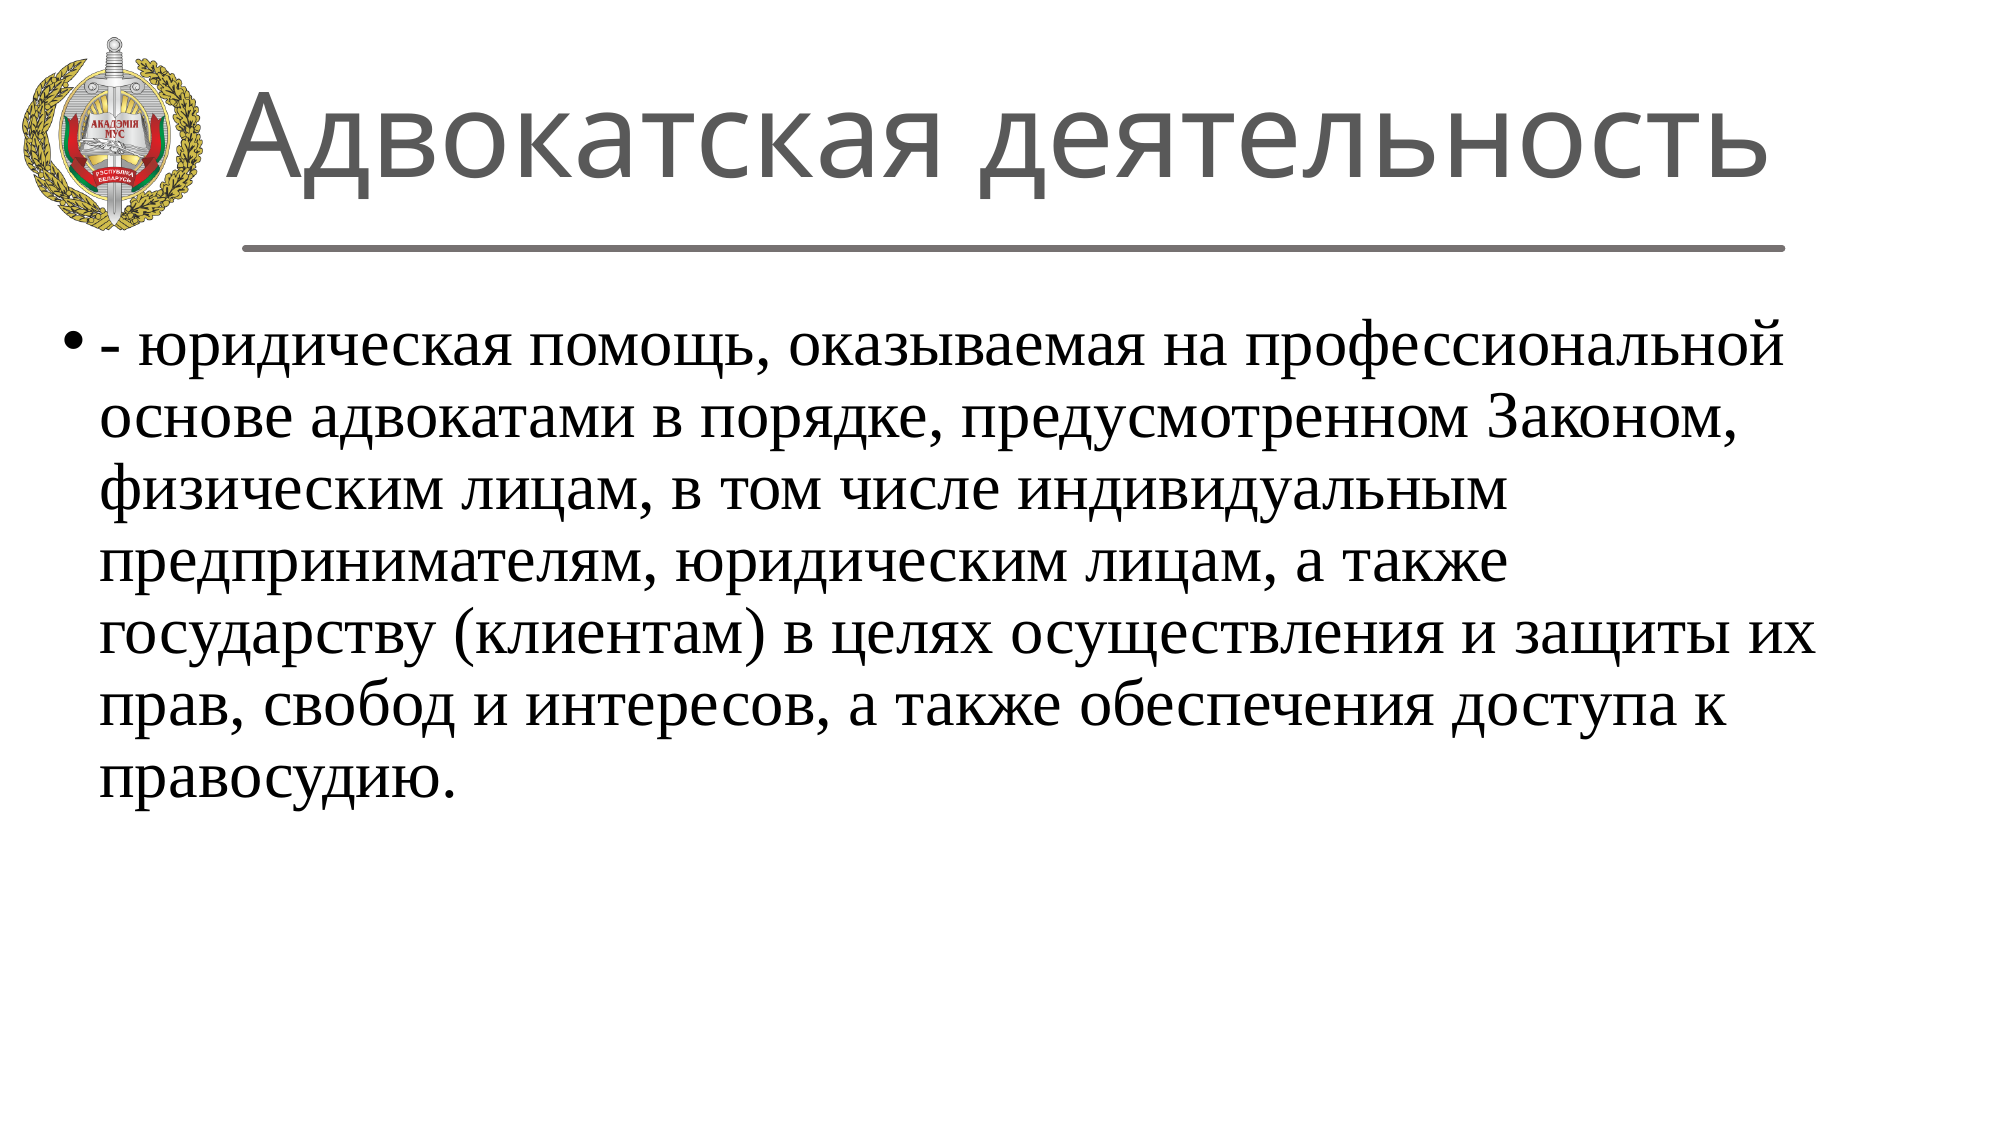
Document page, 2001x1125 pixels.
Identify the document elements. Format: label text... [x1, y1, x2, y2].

title Адвокатская деятельность [137, 30, 1863, 249]
picture [22, 37, 203, 231]
list - юридическая помощь, оказываемая на профессиональной основе адвокатами в порядке, предусмотренном Законом, физическим лицам, в том числе индивидуальным предпринимателям, юридическим лицам, а также государству (клиентам) в целях осуществления и защиты их прав, свобод и интересов, а также обеспечения доступа к правосудию. [46, 299, 1854, 1083]
